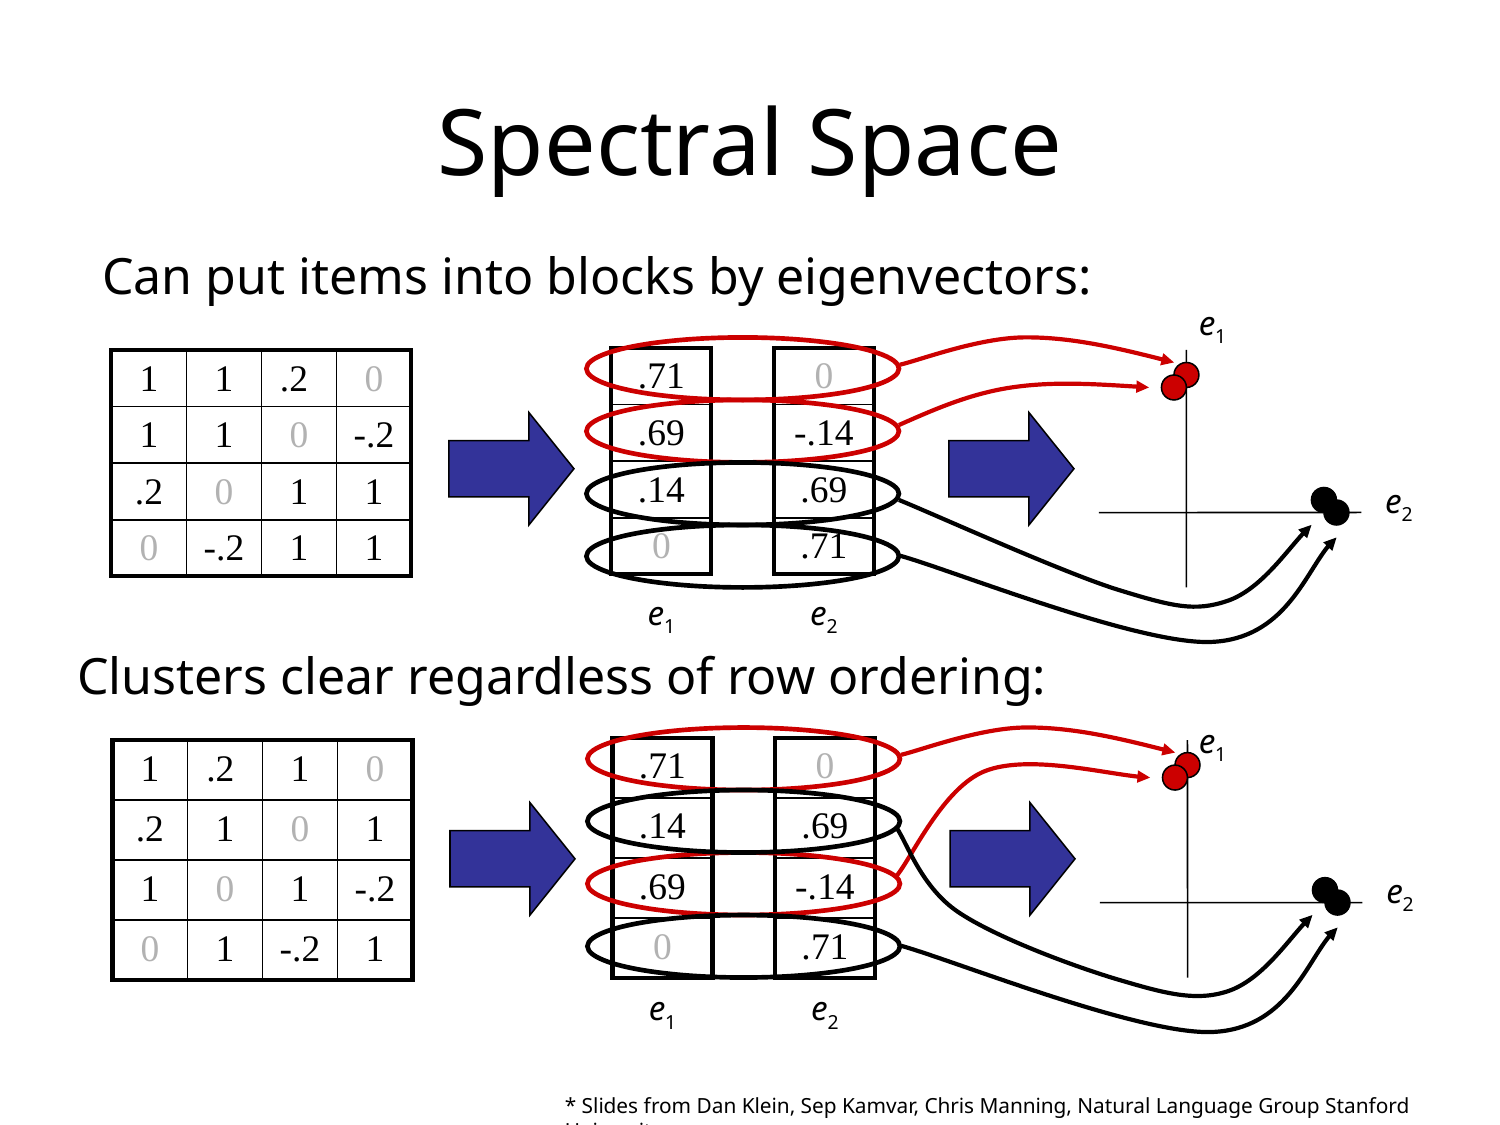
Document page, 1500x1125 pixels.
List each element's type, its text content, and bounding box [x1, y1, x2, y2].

text_box Clusters clear regardless of row ordering: [62, 637, 1338, 713]
table_header 1 [263, 742, 337, 799]
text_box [586, 336, 1200, 461]
table_cell 1 [188, 921, 262, 978]
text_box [587, 789, 1351, 1036]
text_box e1 [1162, 294, 1263, 355]
table_cell -.2 [338, 861, 410, 919]
table_cell 1 [262, 464, 336, 519]
table_cell -.2 [187, 521, 261, 574]
table_cell 1 [338, 921, 410, 978]
table_cell 1 [188, 801, 262, 859]
table_header 1 [115, 742, 187, 799]
table_header .2 [262, 352, 336, 406]
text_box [586, 462, 1350, 646]
table_header 0 [337, 352, 409, 406]
text_box * Slides from Dan Klein, Sep Kamvar, Chris Manning, Natural Language Group Stanford University [549, 1084, 1500, 1125]
table_cell -.2 [263, 921, 337, 978]
table_cell 1 [337, 521, 409, 574]
table_cell 0 [262, 407, 336, 462]
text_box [587, 726, 1201, 789]
text_box [448, 412, 574, 526]
text_box Can put items into blocks by eigenvectors: [87, 237, 1363, 325]
text_box [450, 802, 576, 916]
title Spectral Space [74, 44, 1426, 233]
table_cell .2 [113, 464, 186, 519]
table_cell 1 [187, 407, 261, 462]
table_cell 1 [262, 521, 336, 574]
table_cell 0 [187, 464, 261, 519]
text_box e2 [1354, 472, 1449, 533]
table_cell 1 [115, 861, 187, 919]
table_header 1 [187, 352, 261, 406]
table_cell 0 [113, 521, 186, 574]
table_cell 0 [263, 801, 337, 859]
table_header .2 [188, 742, 262, 799]
table_cell .2 [115, 801, 187, 859]
table_cell 0 [188, 861, 262, 919]
table_cell 1 [337, 464, 409, 519]
table_cell 1 [113, 407, 186, 462]
table_cell 1 [263, 861, 337, 919]
table_cell 1 [338, 801, 410, 859]
table_cell 0 [115, 921, 187, 978]
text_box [1099, 712, 1451, 978]
table_header 1 [113, 352, 186, 406]
table_cell -.2 [337, 407, 409, 462]
table_header 0 [338, 742, 410, 799]
